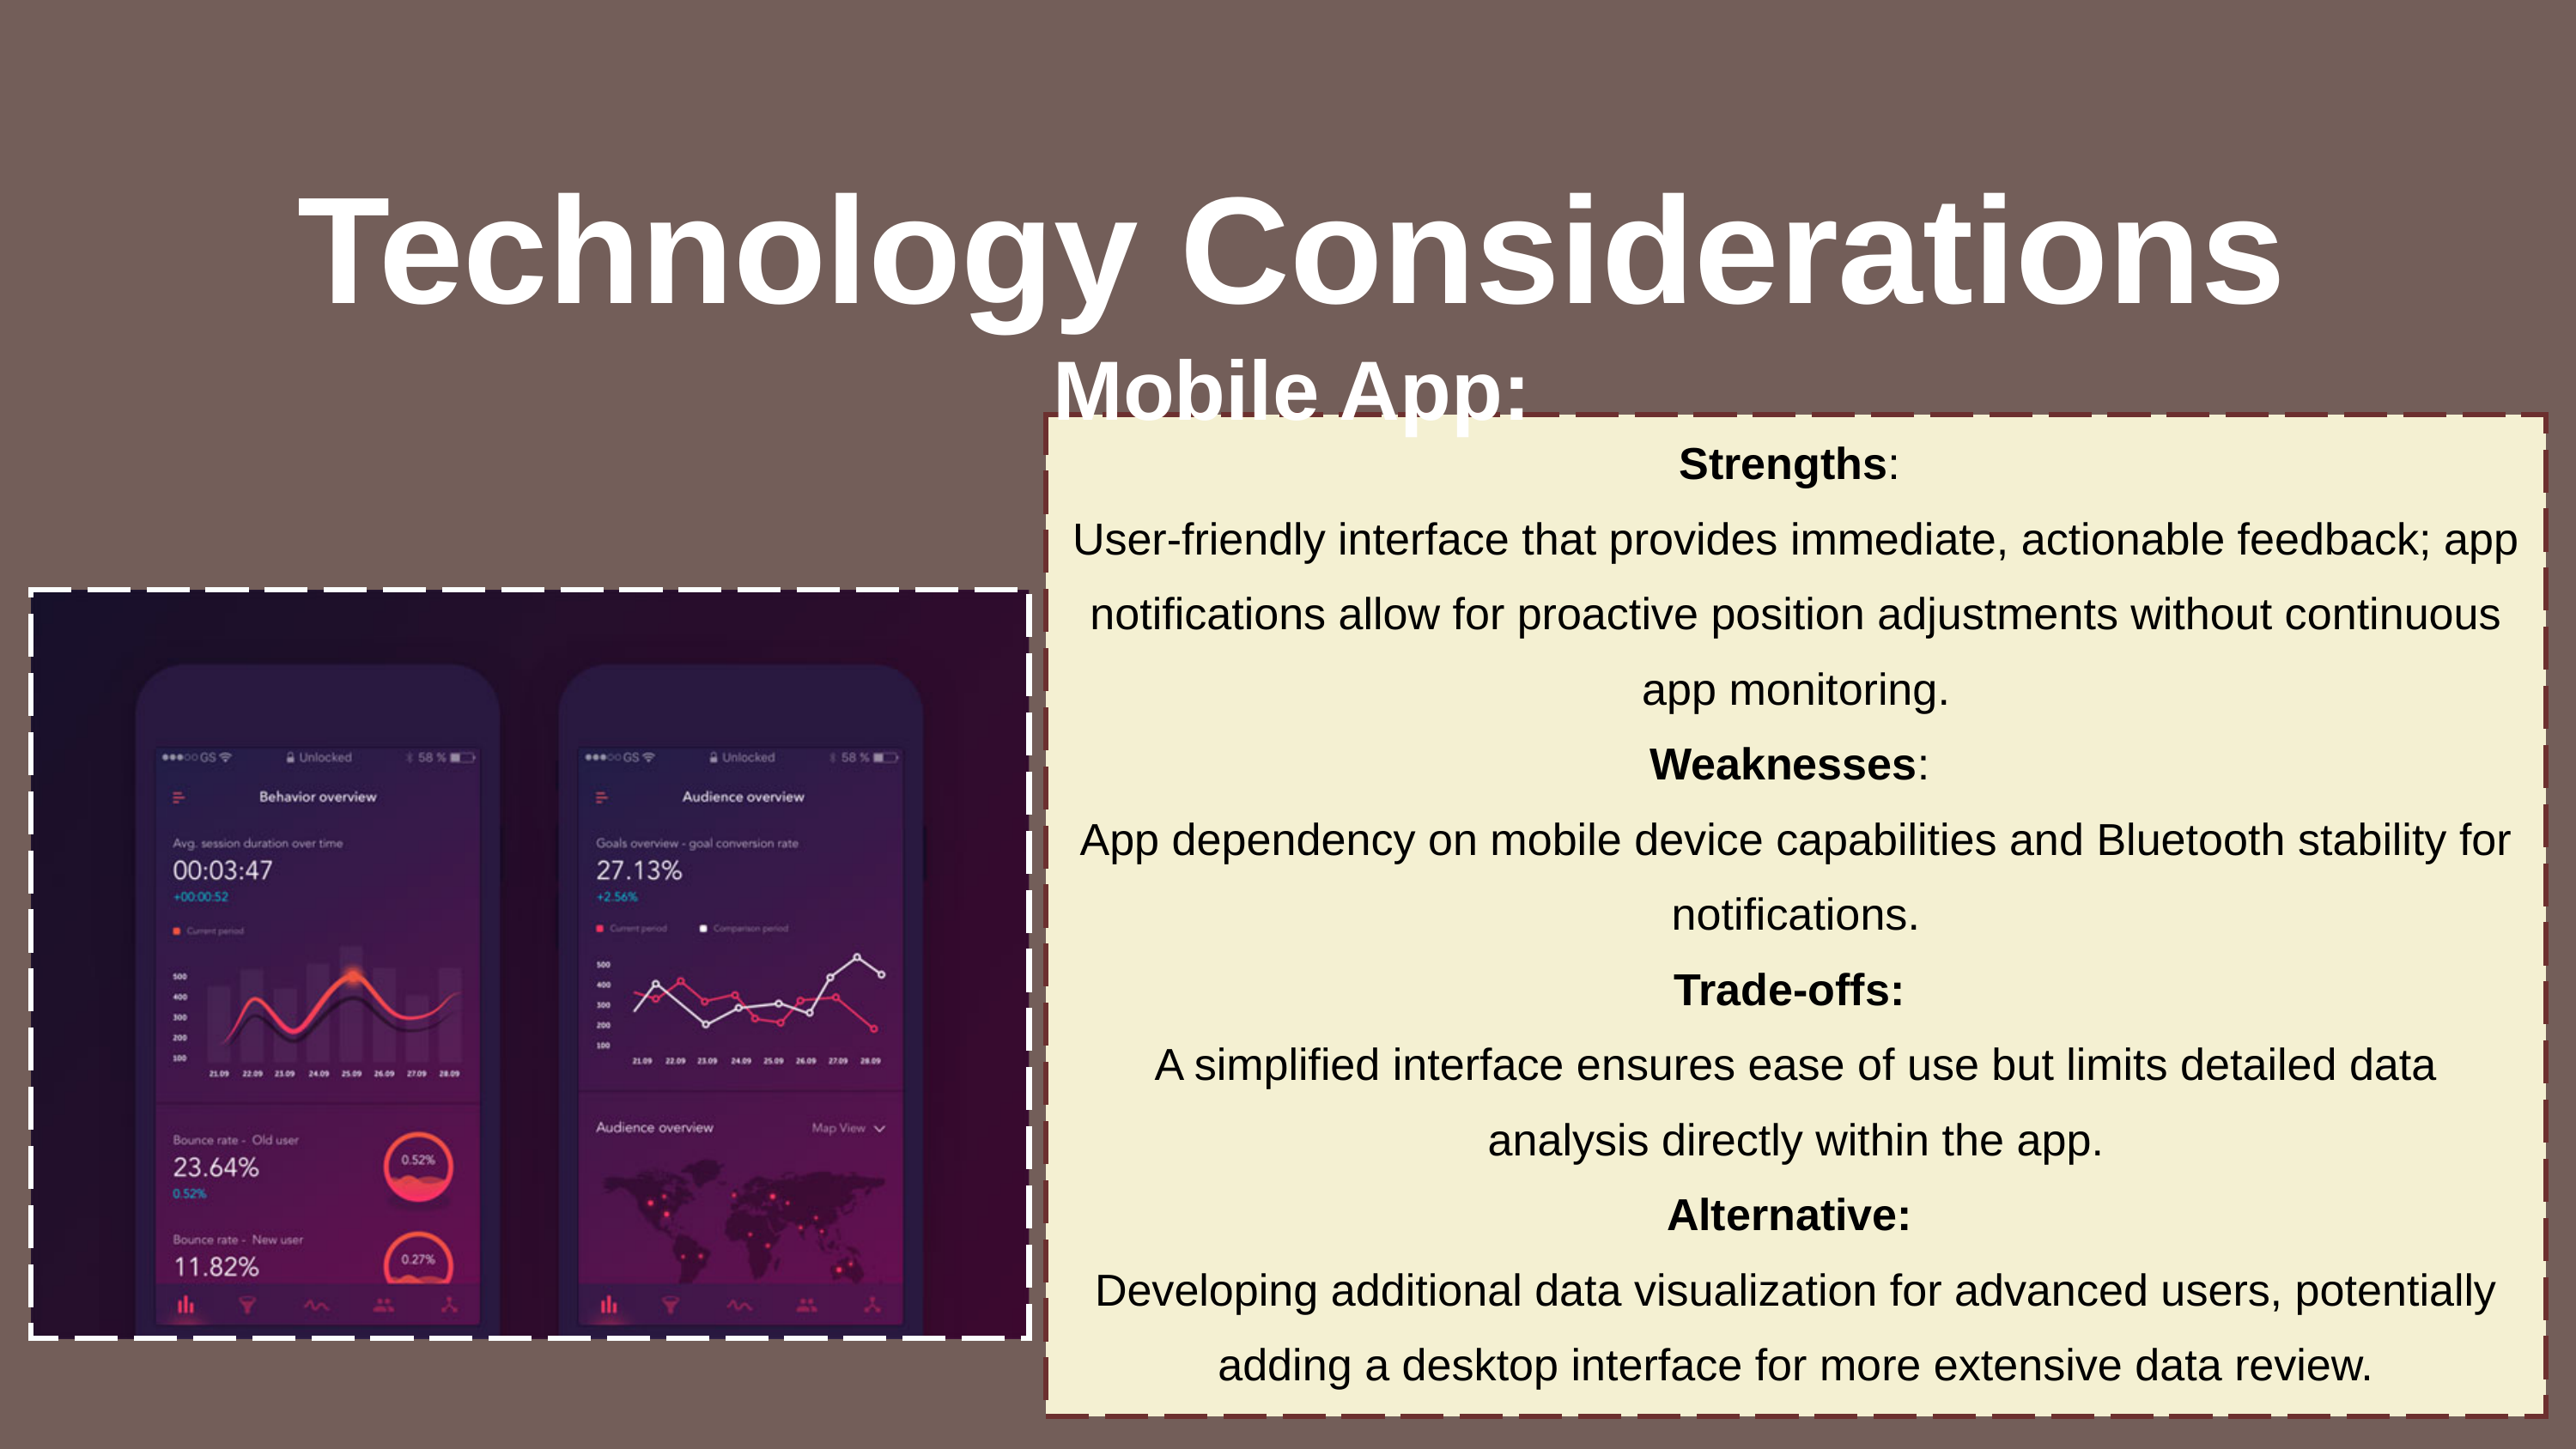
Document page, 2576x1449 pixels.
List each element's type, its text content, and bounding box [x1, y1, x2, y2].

text_box Mobile App: [424, 295, 2160, 437]
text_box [1045, 397, 2547, 1417]
text_box [31, 590, 1030, 1339]
text_box Technology Considerations [97, 114, 2488, 334]
